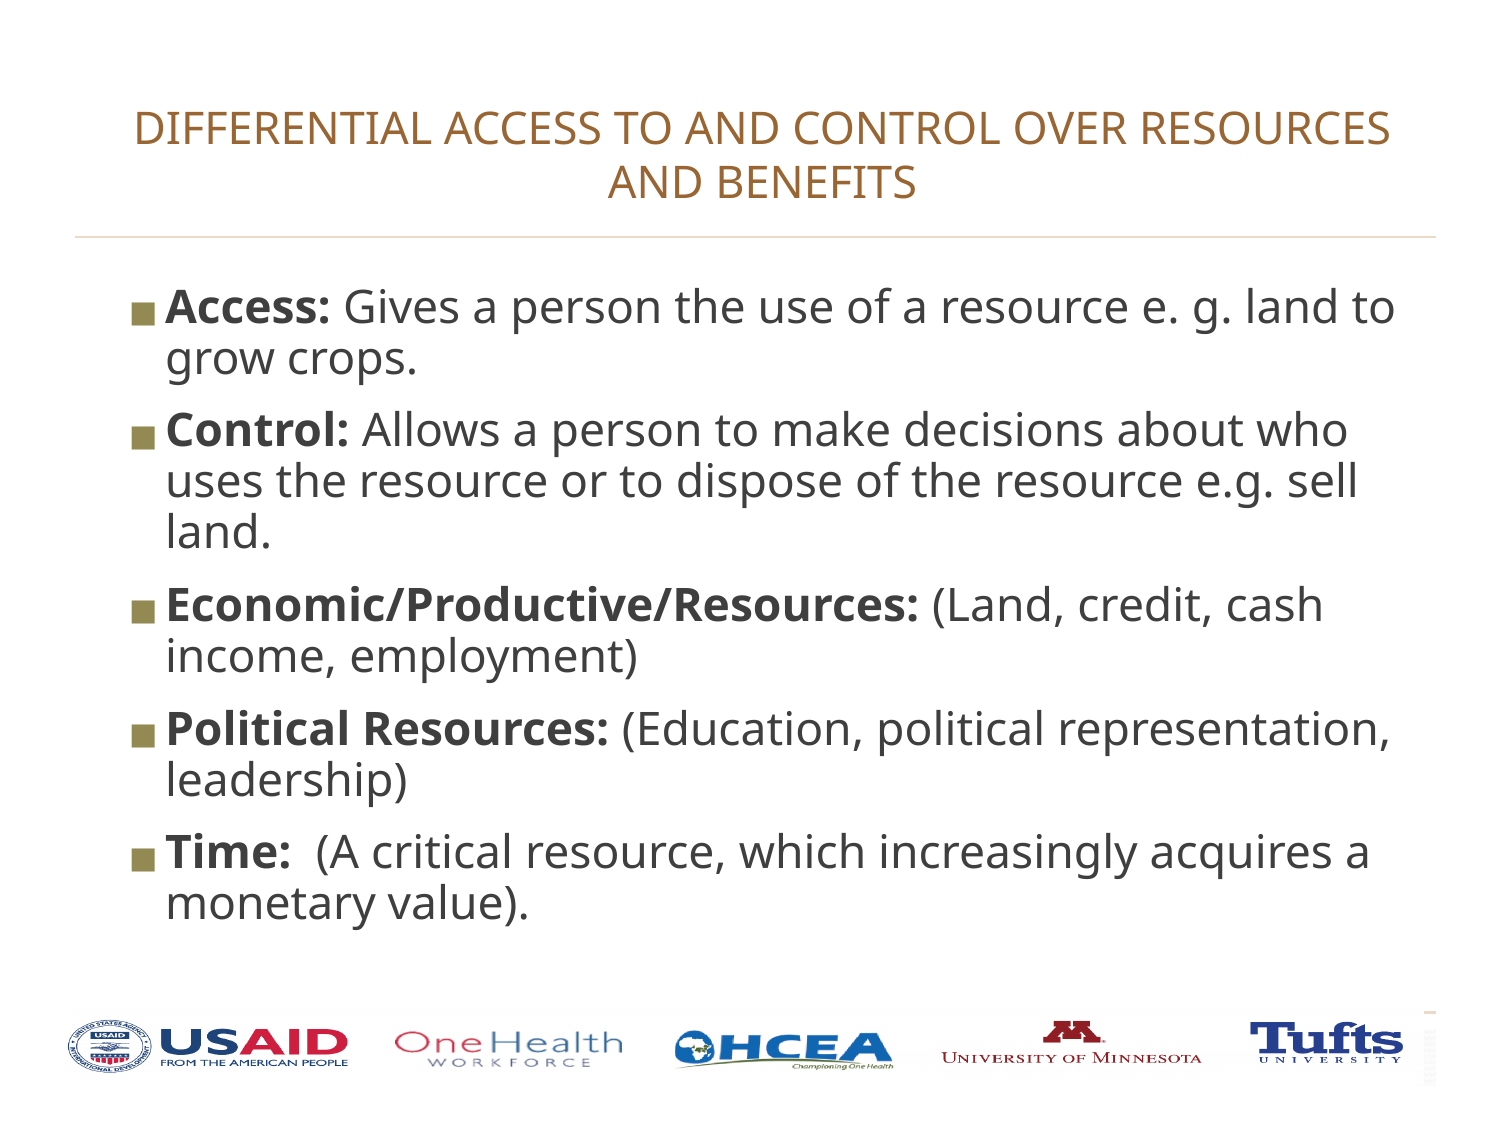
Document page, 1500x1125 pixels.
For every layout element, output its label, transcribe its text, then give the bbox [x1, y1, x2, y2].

title DIFFERENTIAL ACCESS TO AND CONTROL OVER RESOURCES AND BENEFITS [112, 50, 1413, 179]
list Access: Gives a person the use of a resource e. g. land to grow crops. Control: Allows a person to make decisions about who uses the resource or to dispose of the resource e.g. sell land. Economic/Productive/Resources: (Land, credit, cash income, employment) Political Resources: (Education, political representation, leadership) Time: (A critical resource, which increasingly acquires a monetary value). [93, 275, 1432, 1013]
picture [47, 1001, 1436, 1086]
